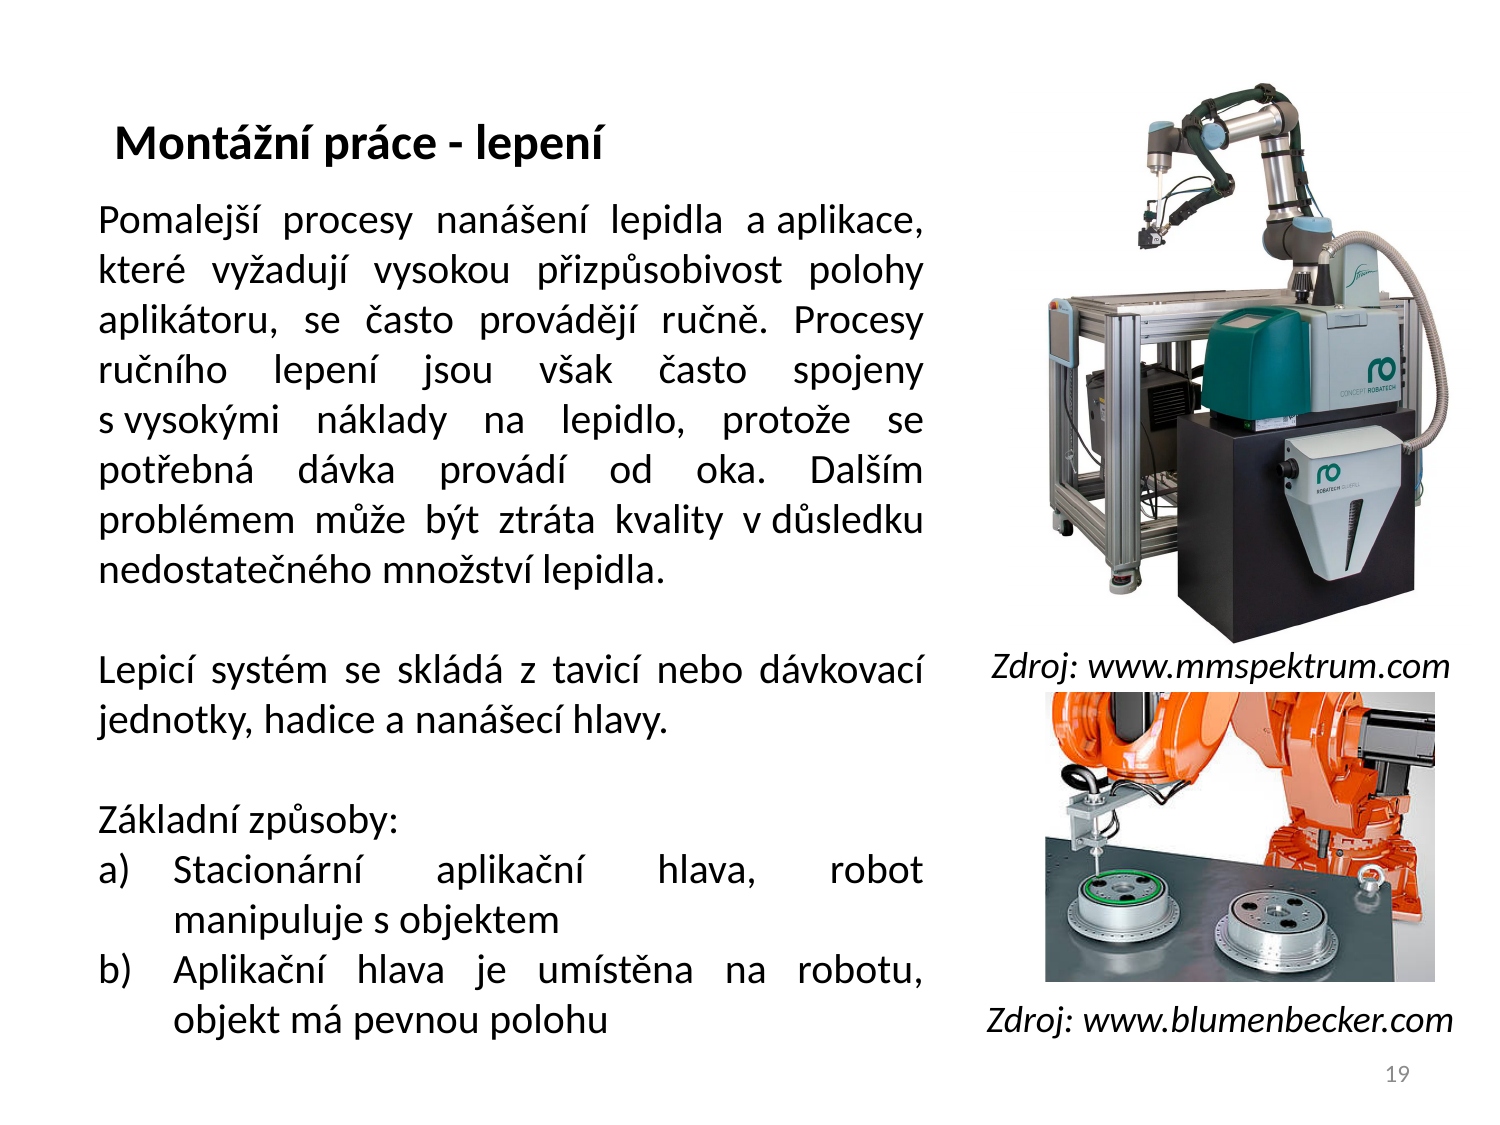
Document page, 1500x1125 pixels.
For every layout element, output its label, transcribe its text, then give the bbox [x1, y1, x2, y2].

slide_number 19 [1074, 1048, 1425, 1103]
picture [1009, 72, 1471, 645]
text_box Zdroj: www.mmspektrum.com [976, 633, 1467, 694]
text_box Zdroj: www.blumenbecker.com [971, 987, 1492, 1048]
picture [1045, 692, 1436, 982]
text_box Montážní práce - lepení [100, 101, 1004, 177]
text_box Pomalejší procesy nanášení lepidla a aplikace, které vyžadují vysokou přizpůsobivost polohy aplikátoru, se často provádějí ručně. Procesy ručního lepení jsou však často spojeny s vysokými náklady na lepidlo, protože se potřebná dávka provádí od oka. Dalším problémem může být ztráta kvality v důsledku nedostatečného množství lepidla. Lepicí systém se skládá z tavicí nebo dávkovací jednotky, hadice a nanášecí hlavy. Základní způsoby: Stacionární aplikační hlava, robot manipuluje s objektem Aplikační hlava je umístěna na robotu, objekt má pevnou polohu [83, 184, 939, 1050]
